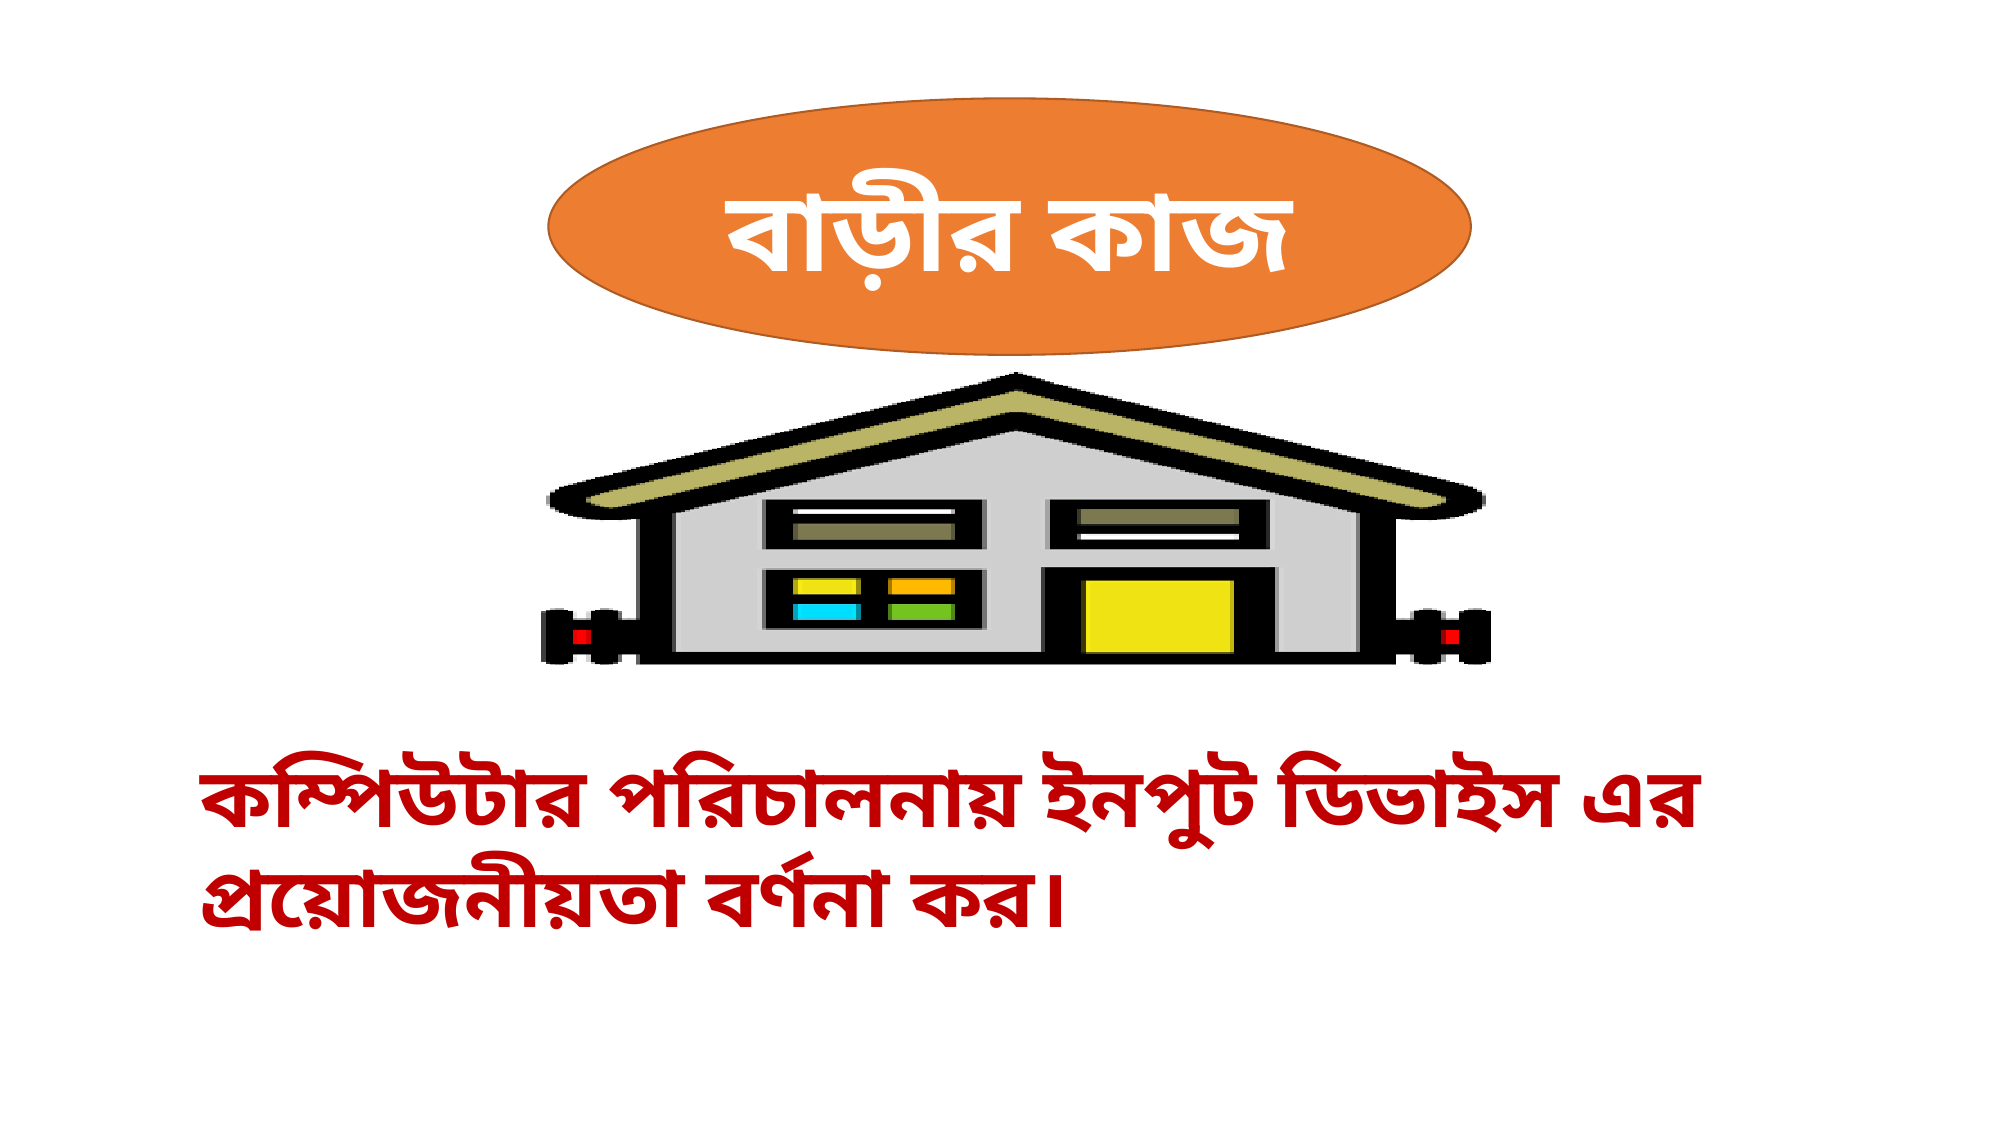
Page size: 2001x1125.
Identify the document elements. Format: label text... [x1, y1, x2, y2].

picture [515, 367, 1527, 687]
text_box কম্পিউটার পরিচালনায় ইনপুট ডিভাইস এর প্রয়োজনীয়তা বর্ণনা কর। [185, 736, 1925, 952]
text_box বাড়ীর কাজ [547, 97, 1472, 356]
